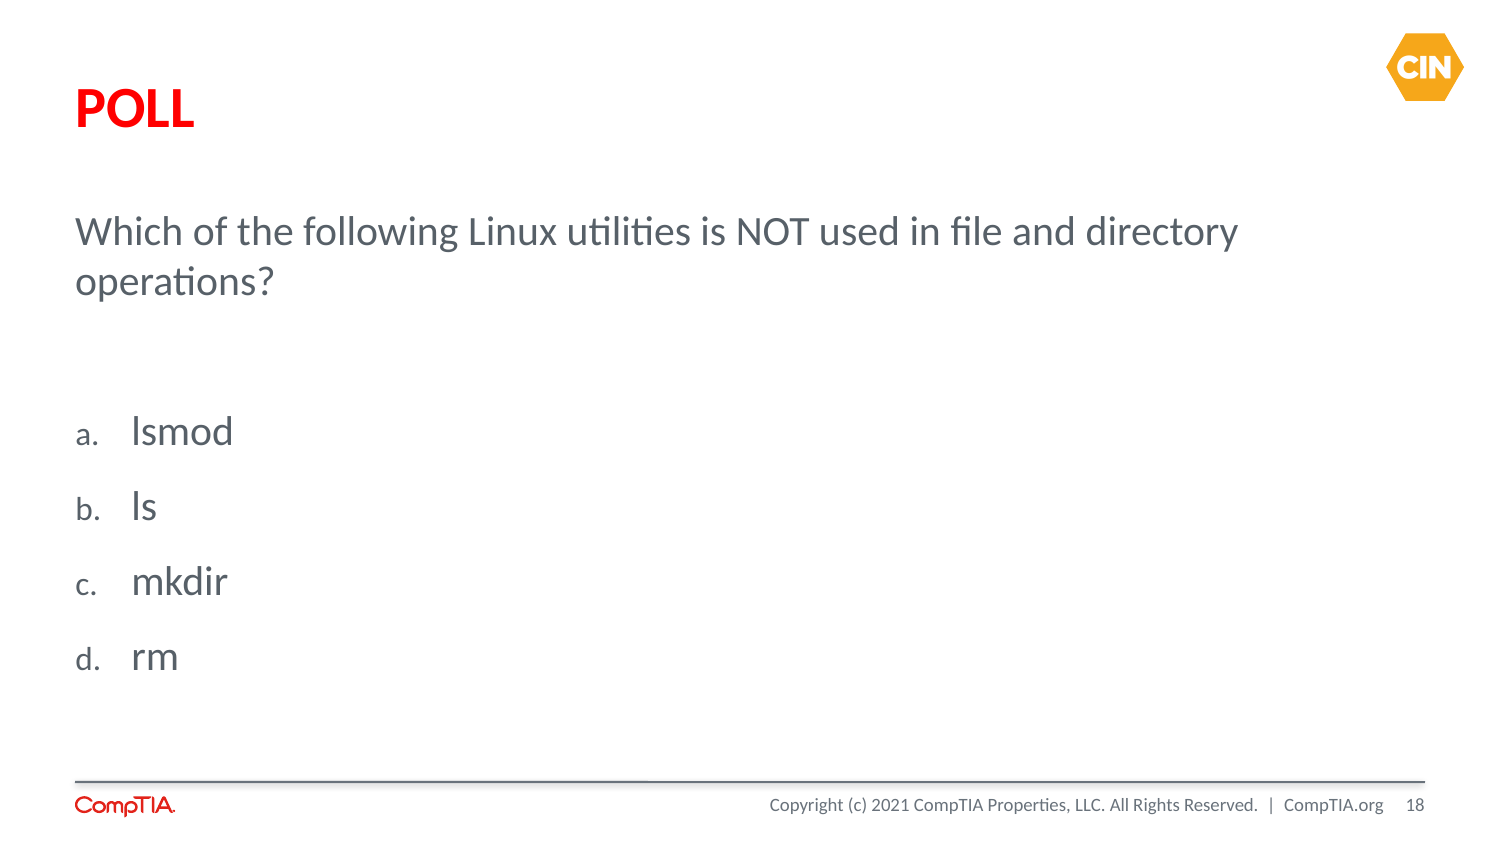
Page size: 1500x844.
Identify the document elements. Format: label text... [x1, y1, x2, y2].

text_box Which of the following Linux utilities is NOT used in file and directory operations? lsmod ls mkdir rm [75, 196, 1425, 754]
text_box <number> [1384, 781, 1425, 827]
text_box POLL [75, 33, 1425, 174]
picture [1373, 16, 1477, 120]
